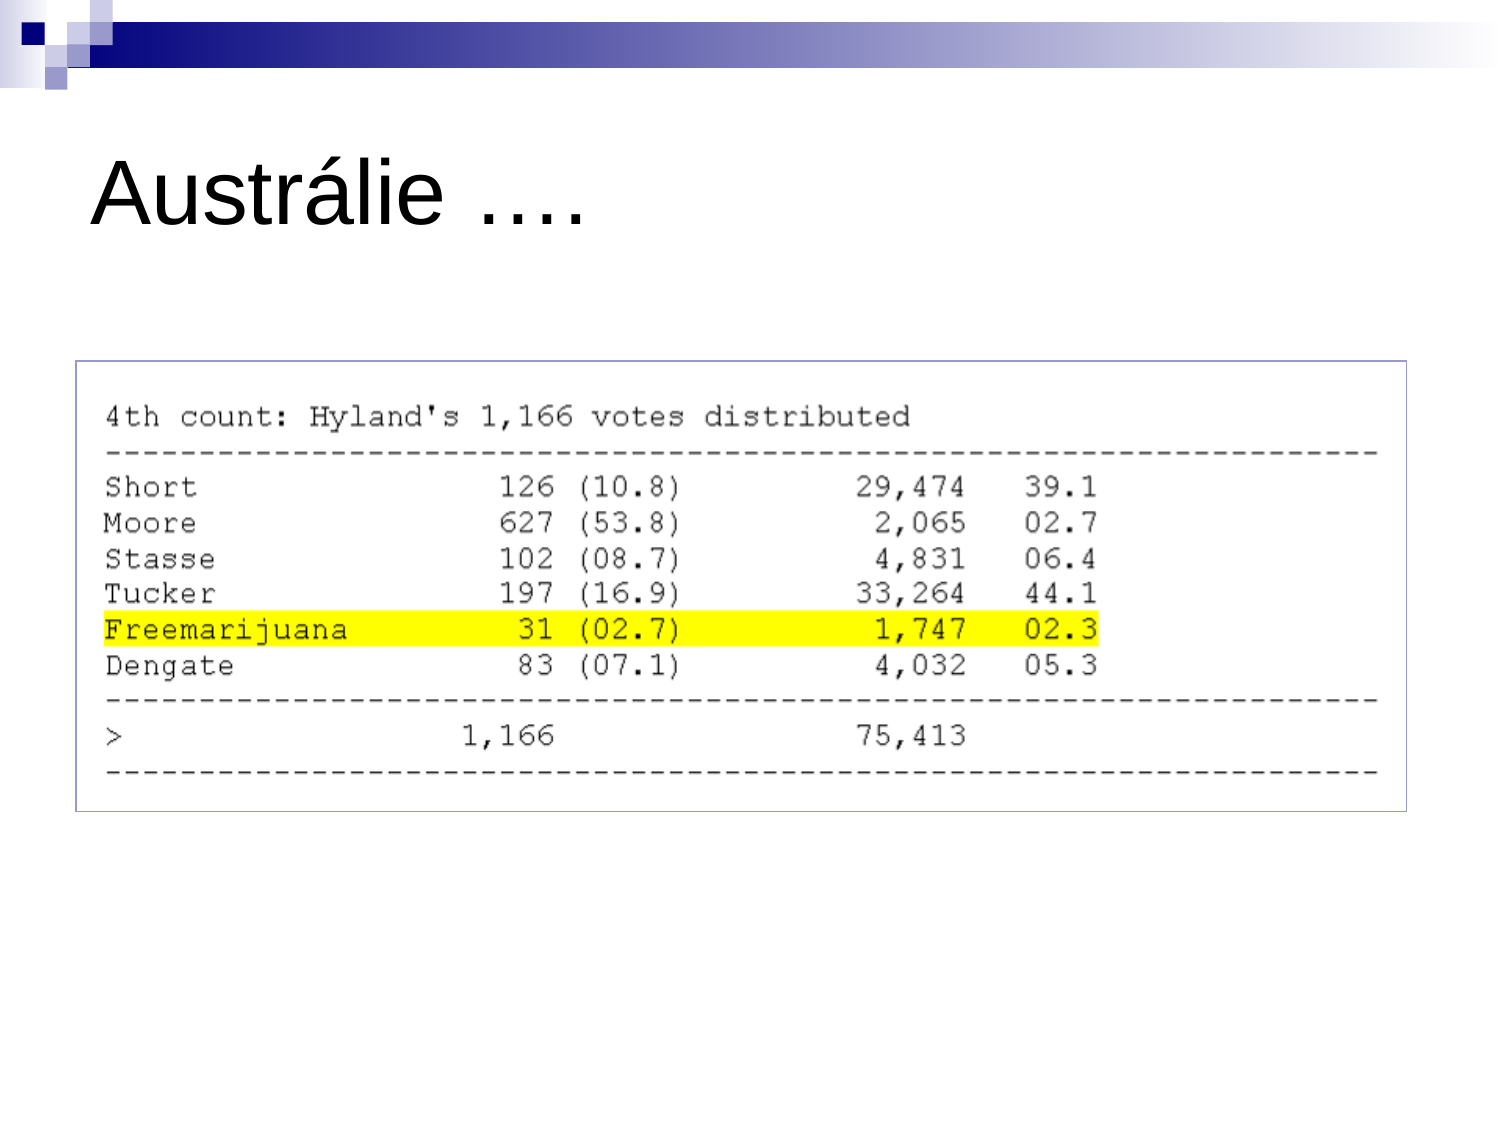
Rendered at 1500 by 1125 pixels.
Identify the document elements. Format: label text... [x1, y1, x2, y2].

title Austrálie …. [74, 74, 1426, 301]
picture [76, 361, 1406, 811]
